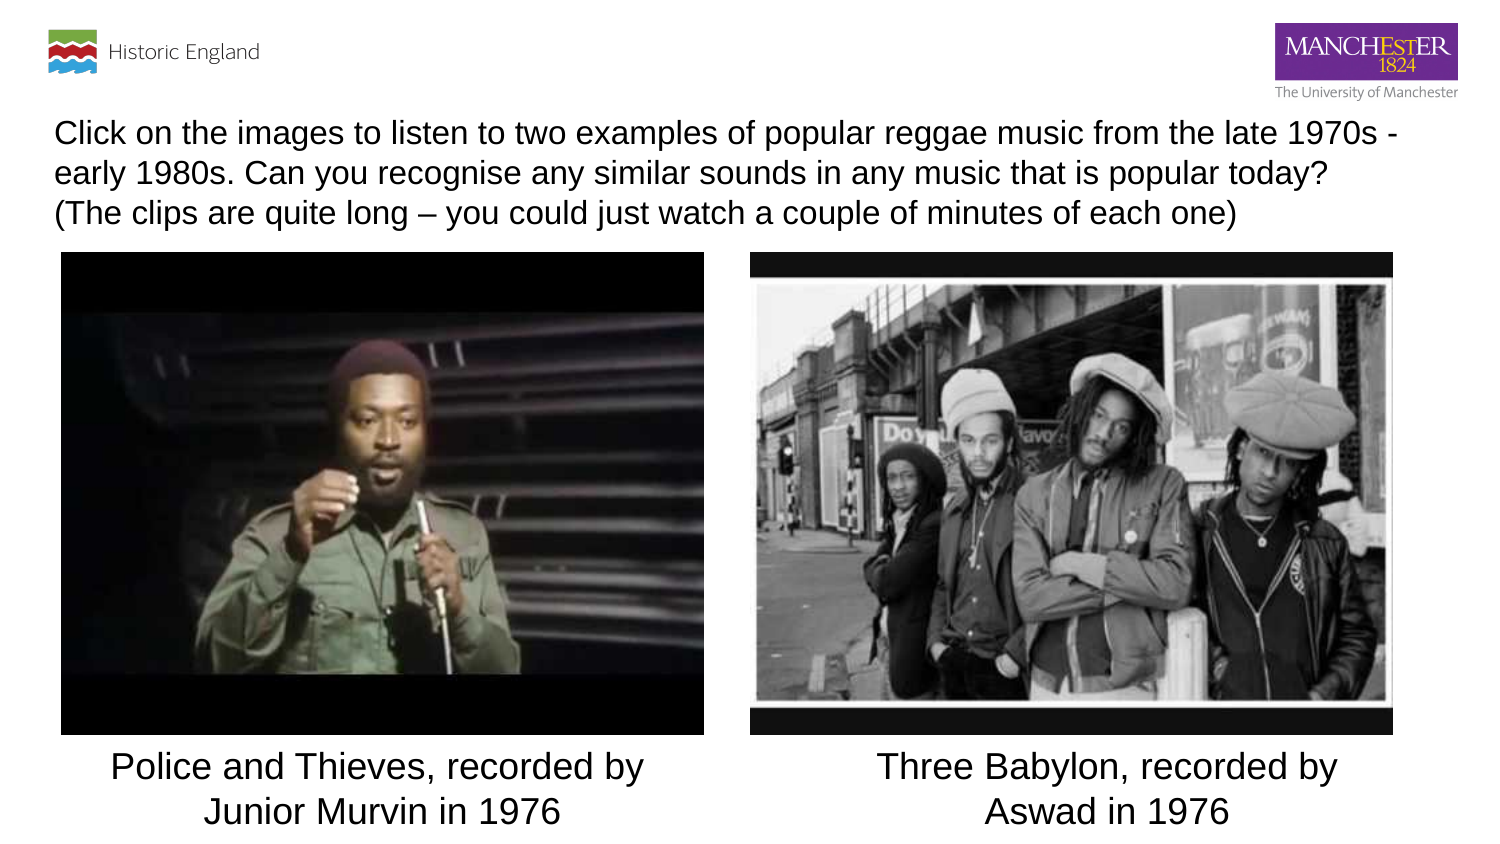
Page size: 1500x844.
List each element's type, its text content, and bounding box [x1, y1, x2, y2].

text_box Three Babylon, recorded by Aswad in 1976 [821, 735, 1393, 840]
picture [61, 252, 704, 735]
picture [749, 252, 1393, 735]
text_box Click on the images to listen to two examples of popular reggae music from the late 1970s - early 1980s. Can you recognise any similar sounds in any music that is popular today? (The clips are quite long – you could just watch a couple of minutes of each one) [39, 96, 1443, 247]
text_box [1083, 26, 1500, 103]
text_box Police and Thieves, recorded by Junior Murvin in 1976 [48, 734, 718, 839]
